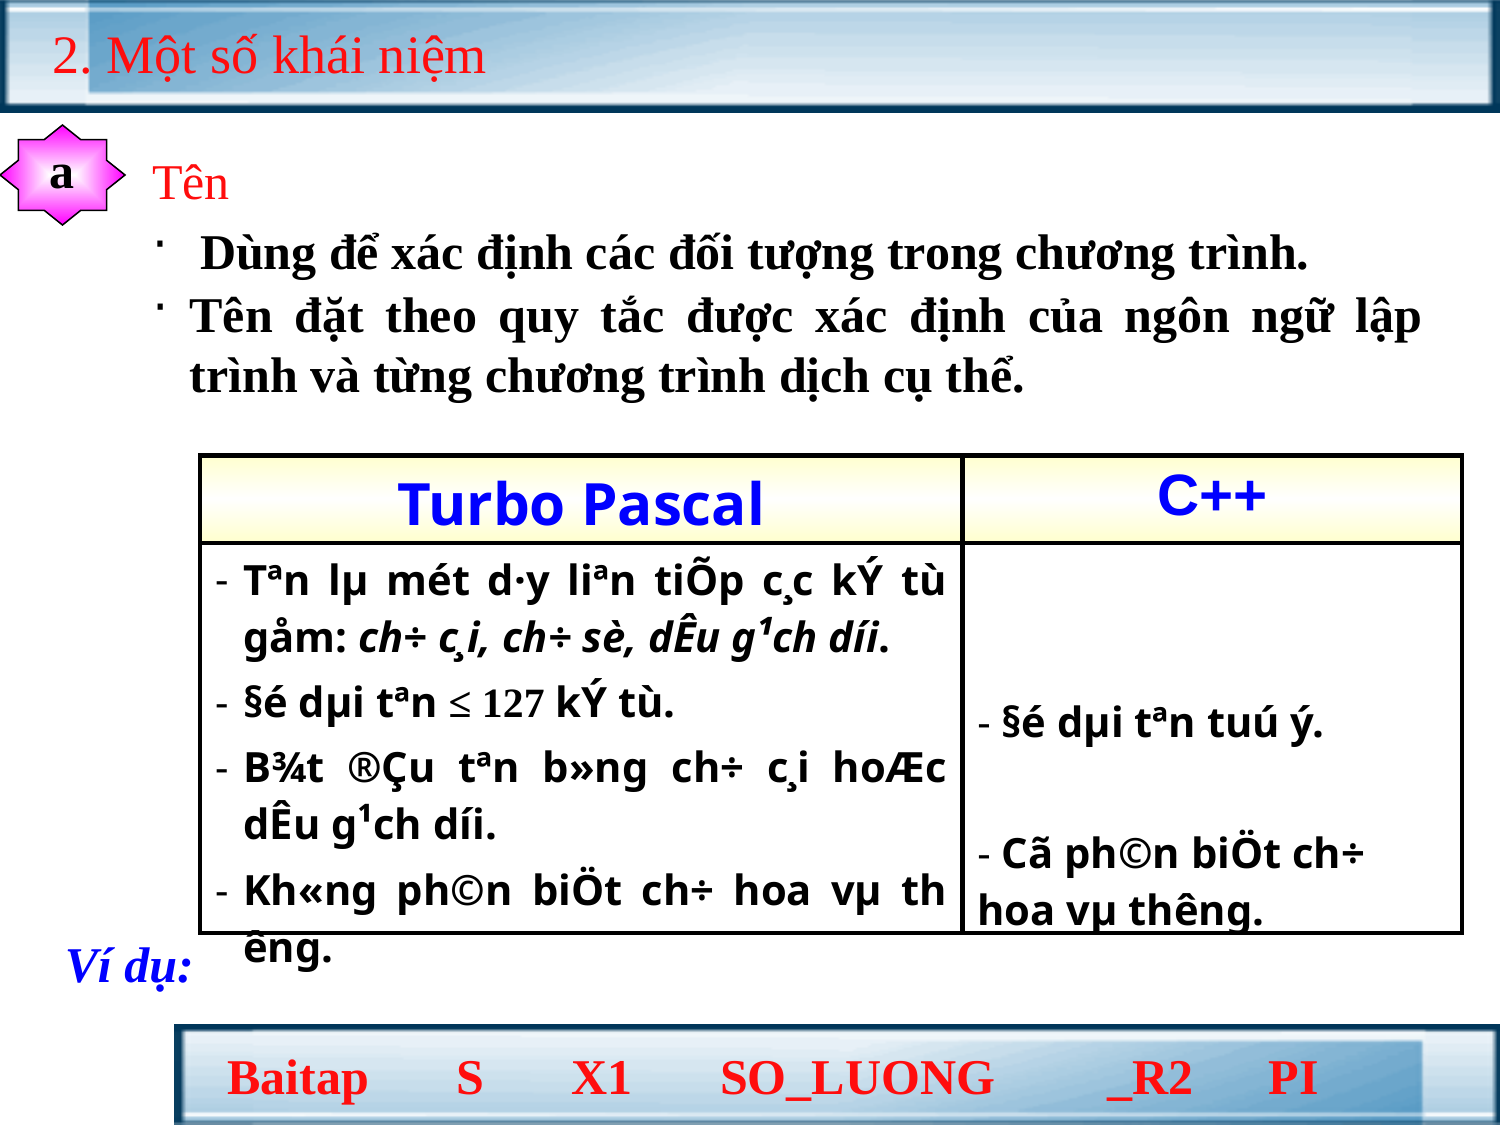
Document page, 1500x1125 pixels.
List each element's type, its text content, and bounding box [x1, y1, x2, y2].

picture [0, 0, 1500, 113]
table_header Turbo Pascal [202, 458, 960, 541]
table_cell §é dµi tªn tuú ý. Cã ph©n biÖt ch÷ hoa vµ th­êng. [965, 545, 1460, 931]
text_box Ví dụ: [50, 924, 463, 1000]
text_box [174, 1024, 1500, 1125]
text_box Dùng để xác định các đối tượng trong chương trình. [137, 212, 1476, 288]
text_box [0, 124, 126, 226]
table_cell Tªn lµ mét d·y liªn tiÕp c¸c kÝ tù gåm: ch÷ c¸i, ch÷ sè, dÊu g¹ch d­íi. §é dµi tªn ≤ 127 kÝ tù. B¾t ®Çu tªn b»ng ch÷ c¸i hoÆc dÊu g¹ch d­íi. Kh«ng ph©n biÖt ch÷ hoa vµ th­êng. [202, 545, 960, 931]
text_box Tên [137, 142, 300, 212]
table_header C++ [965, 458, 1460, 541]
text_box Tên đặt theo quy tắc được xác định của ngôn ngữ lập trình và từng chương trình dịch cụ thể. [137, 274, 1438, 410]
